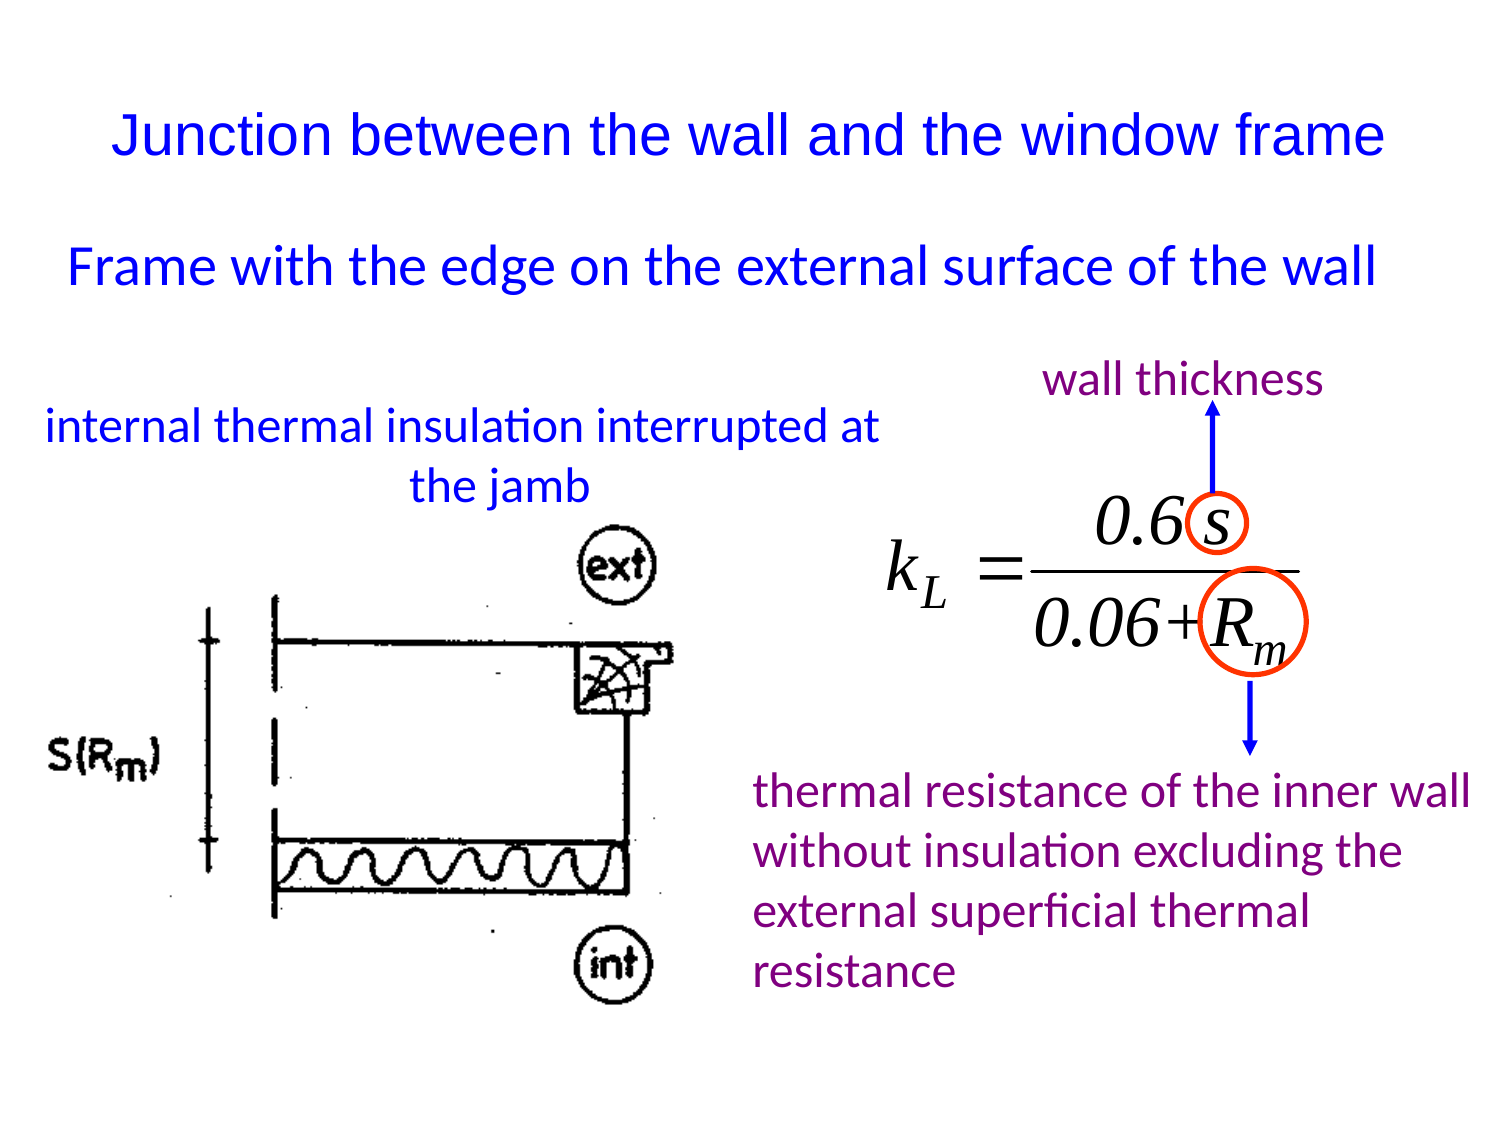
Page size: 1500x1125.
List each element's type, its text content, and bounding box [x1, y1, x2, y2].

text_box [874, 474, 1314, 682]
text_box thermal resistance of the inner wall without insulation excluding the external superficial thermal resistance [737, 749, 1500, 988]
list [29, 512, 713, 1013]
text_box Frame with the edge on the external surface of the wall [53, 219, 1459, 305]
text_box wall thickness [1027, 338, 1340, 413]
text_box [1243, 689, 1257, 749]
text_box internal thermal insulation interrupted at the jamb [0, 385, 925, 520]
title Junction between the wall and the window frame [29, 66, 1471, 197]
